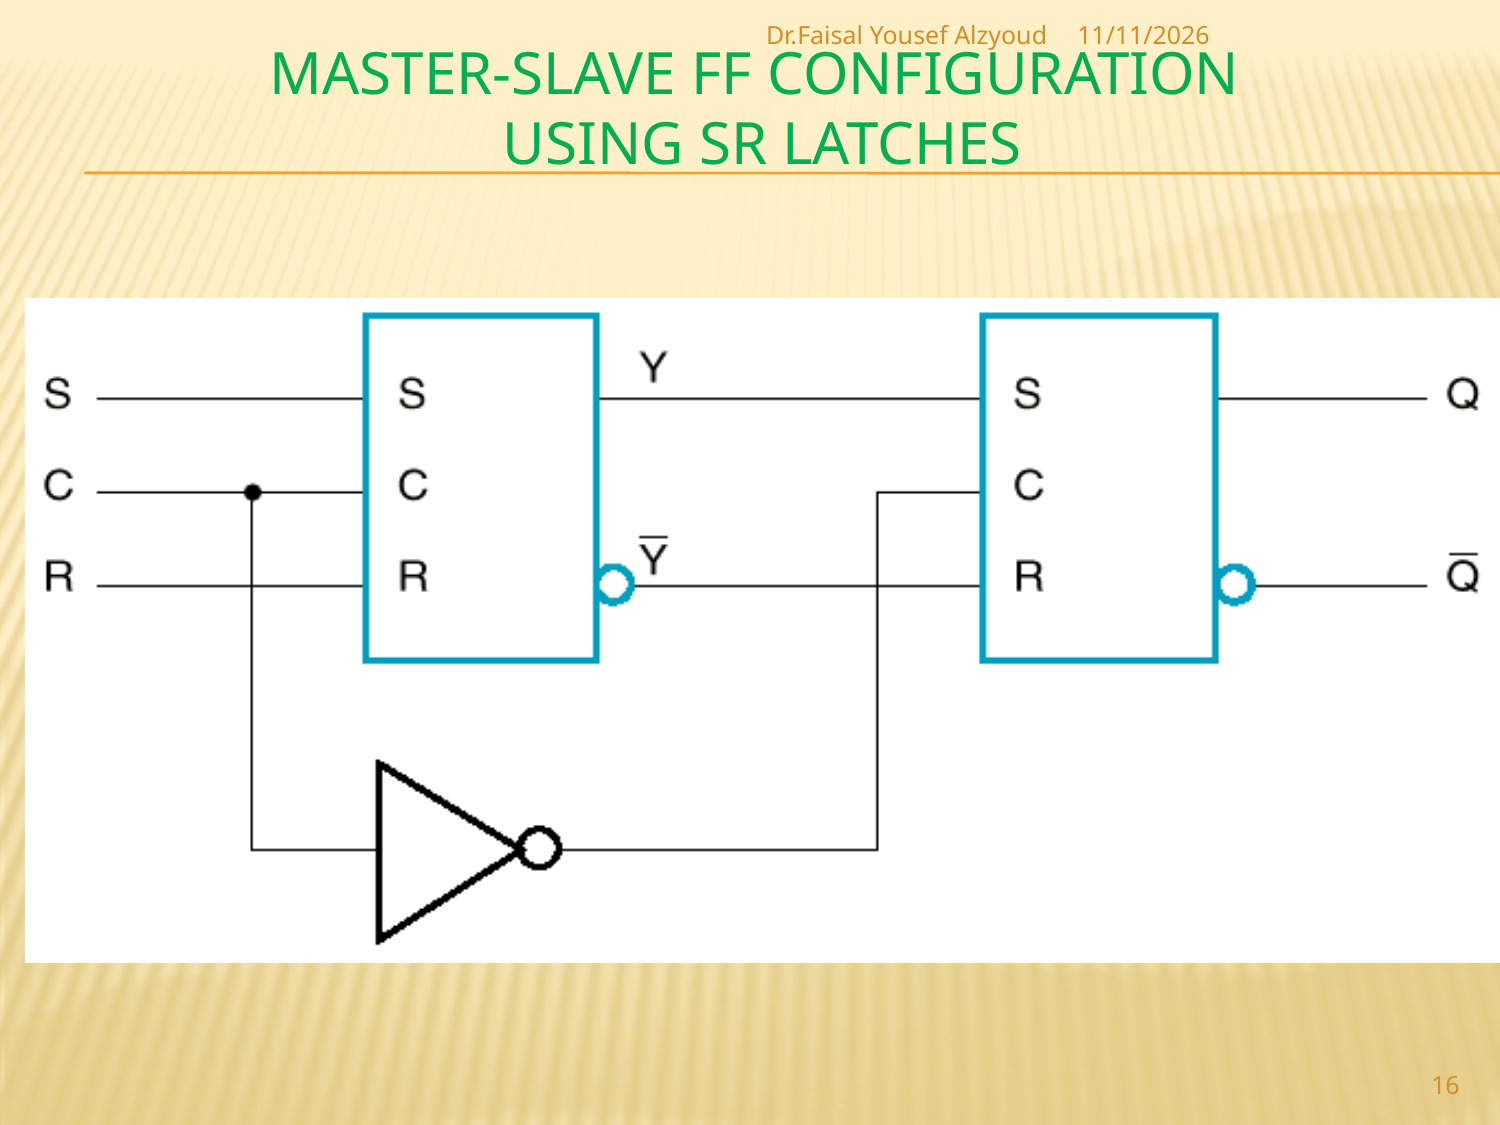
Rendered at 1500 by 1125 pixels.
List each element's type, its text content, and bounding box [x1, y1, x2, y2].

slide_number 16 [1350, 1061, 1475, 1103]
footer Dr.Faisal Yousef Alzyoud [587, 12, 1063, 60]
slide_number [1063, 12, 1475, 60]
title Master-Slave FF configuration using SR latches [50, 75, 1475, 138]
picture [24, 298, 1500, 963]
